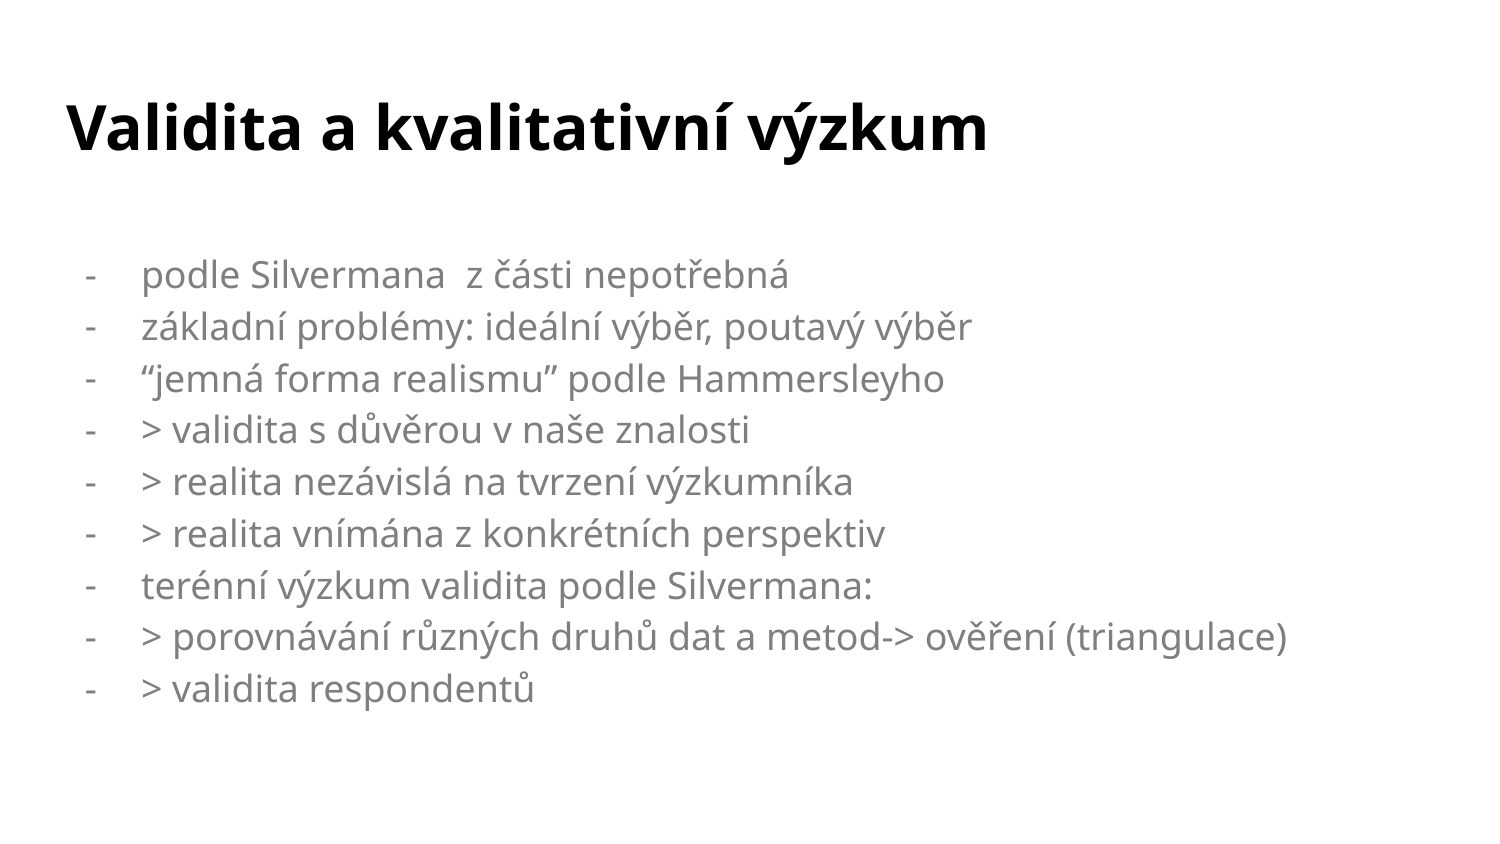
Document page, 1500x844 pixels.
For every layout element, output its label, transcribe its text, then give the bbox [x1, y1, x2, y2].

title Validita a kvalitativní výzkum [51, 72, 1449, 176]
list podle Silvermana z části nepotřebná základní problémy: ideální výběr, poutavý výběr “jemná forma realismu” podle Hammersleyho > validita s důvěrou v naše znalosti > realita nezávislá na tvrzení výzkumníka > realita vnímána z konkrétních perspektiv terénní výzkum validita podle Silvermana: > porovnávání různých druhů dat a metod-> ověření (triangulace) > validita respondentů [51, 229, 1449, 750]
